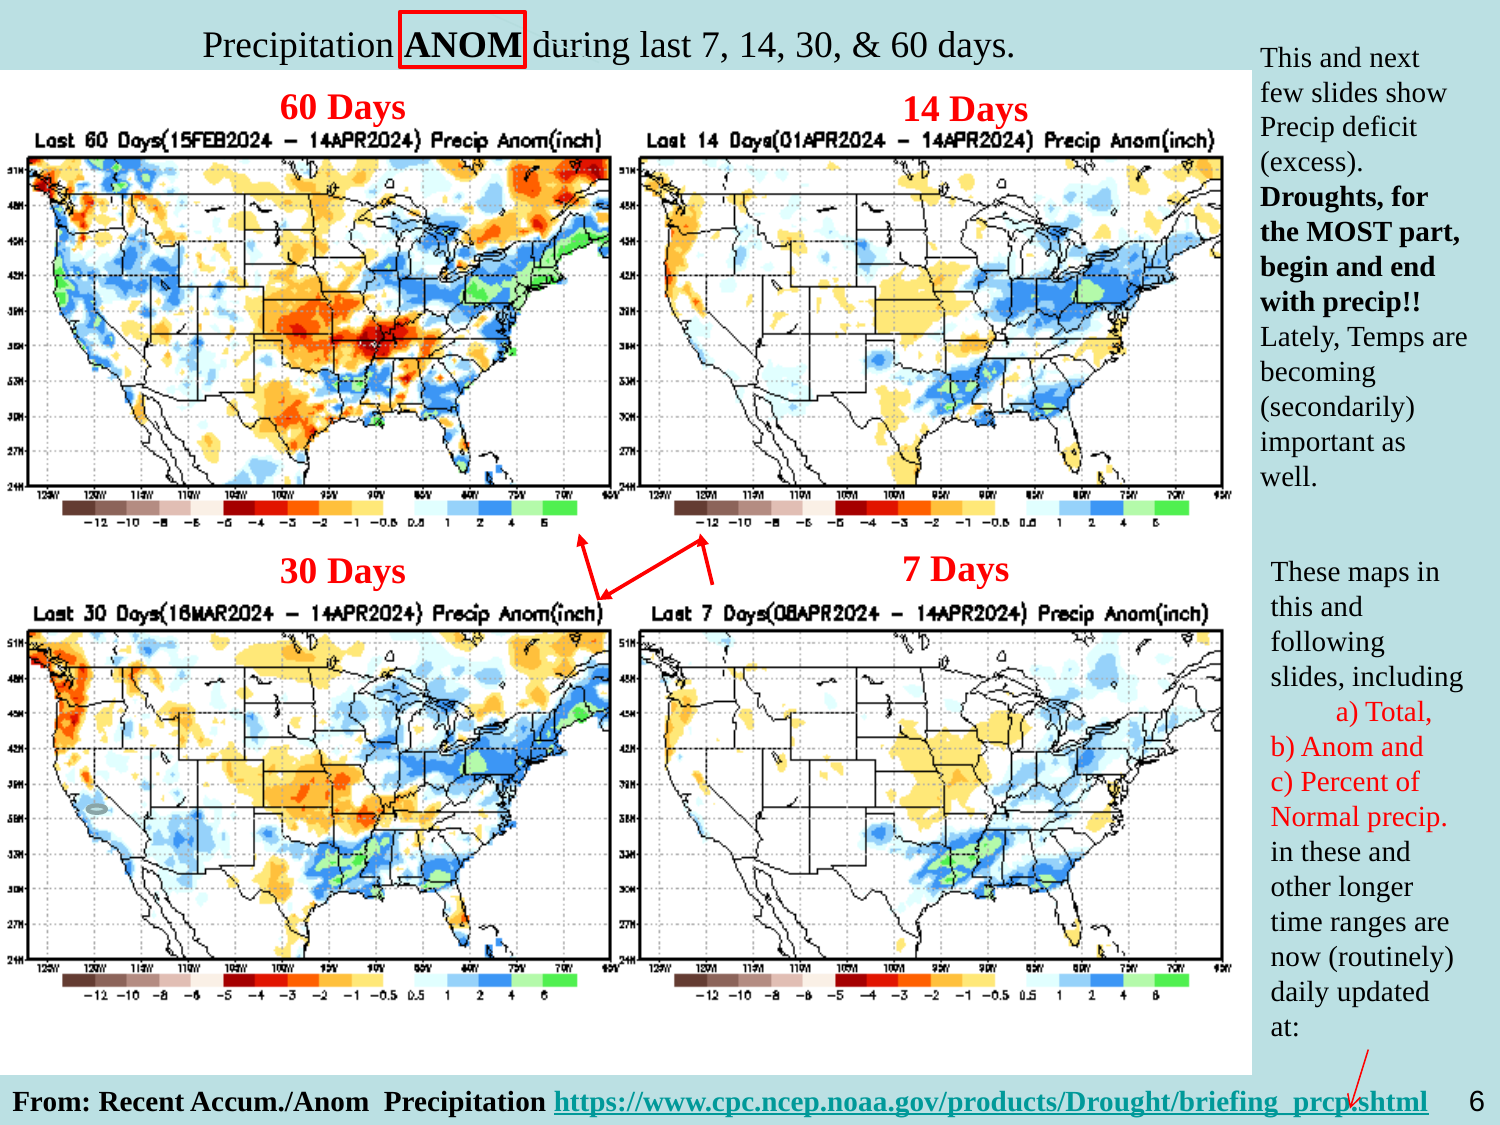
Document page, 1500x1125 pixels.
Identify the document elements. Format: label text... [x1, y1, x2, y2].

text_box From: Recent Accum./Anom Precipitation https://www.cpc.ncep.noaa.gov/products/Drought/briefing_prcp.shtml [0, 1074, 1452, 1125]
text_box [398, 10, 488, 68]
text_box This and next few slides show Precip deficit (excess). Droughts, for the MOST part, begin and end with precip!! Lately, Temps are becoming (secondarily) important as well. [1245, 30, 1483, 500]
text_box Precipitation ANOM during last 7, 14, 30, & 60 days. [187, 12, 398, 68]
text_box These maps in this and following slides, including a) Total, b) Anom and c) Percent of Normal precip. in these and other longer time ranges are now (routinely) daily updated at: [1256, 545, 1481, 1050]
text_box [578, 533, 713, 601]
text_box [1349, 1019, 1369, 1109]
slide_number 6 [1452, 1074, 1500, 1125]
text_box Precipitation ANOM during last 7, 14, 30, & 60 days. [601, 12, 1138, 68]
picture [0, 70, 1252, 1075]
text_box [487, 12, 600, 63]
